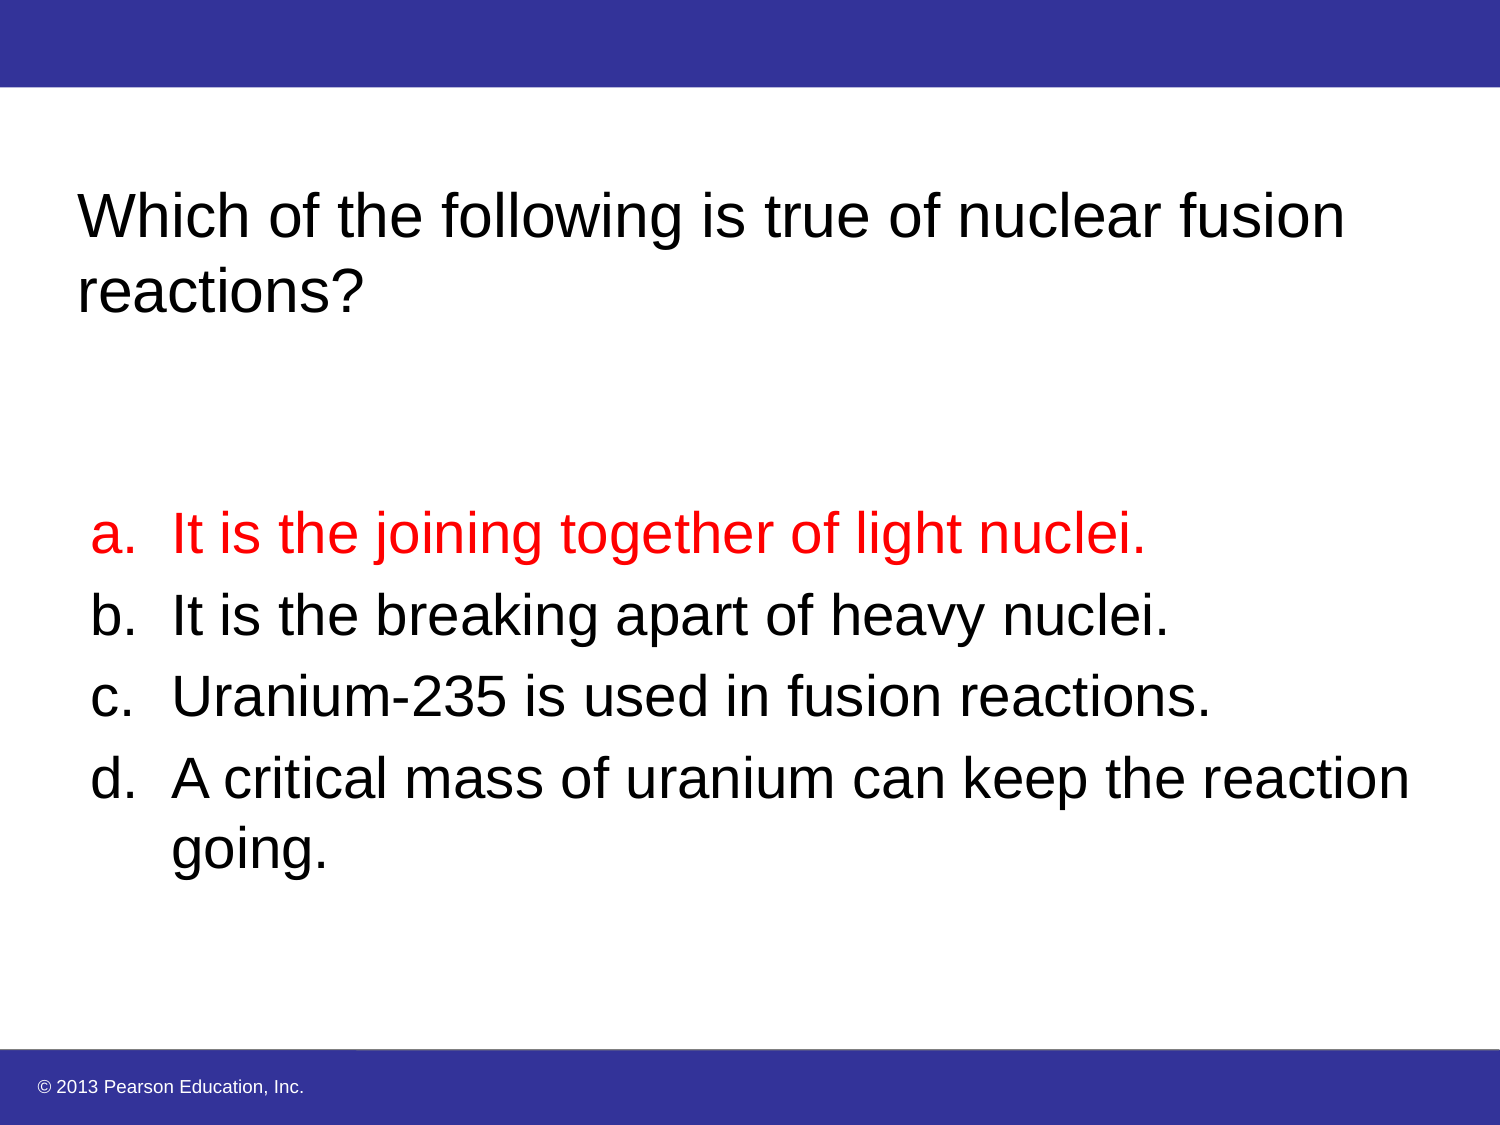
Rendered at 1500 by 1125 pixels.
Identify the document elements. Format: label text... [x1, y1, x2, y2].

list It is the joining together of light nuclei. It is the breaking apart of heavy nuclei. Uranium-235 is used in fusion reactions. A critical mass of uranium can keep the reaction going. [75, 487, 1475, 900]
title Which of the following is true of nuclear fusion reactions? [62, 137, 1463, 363]
